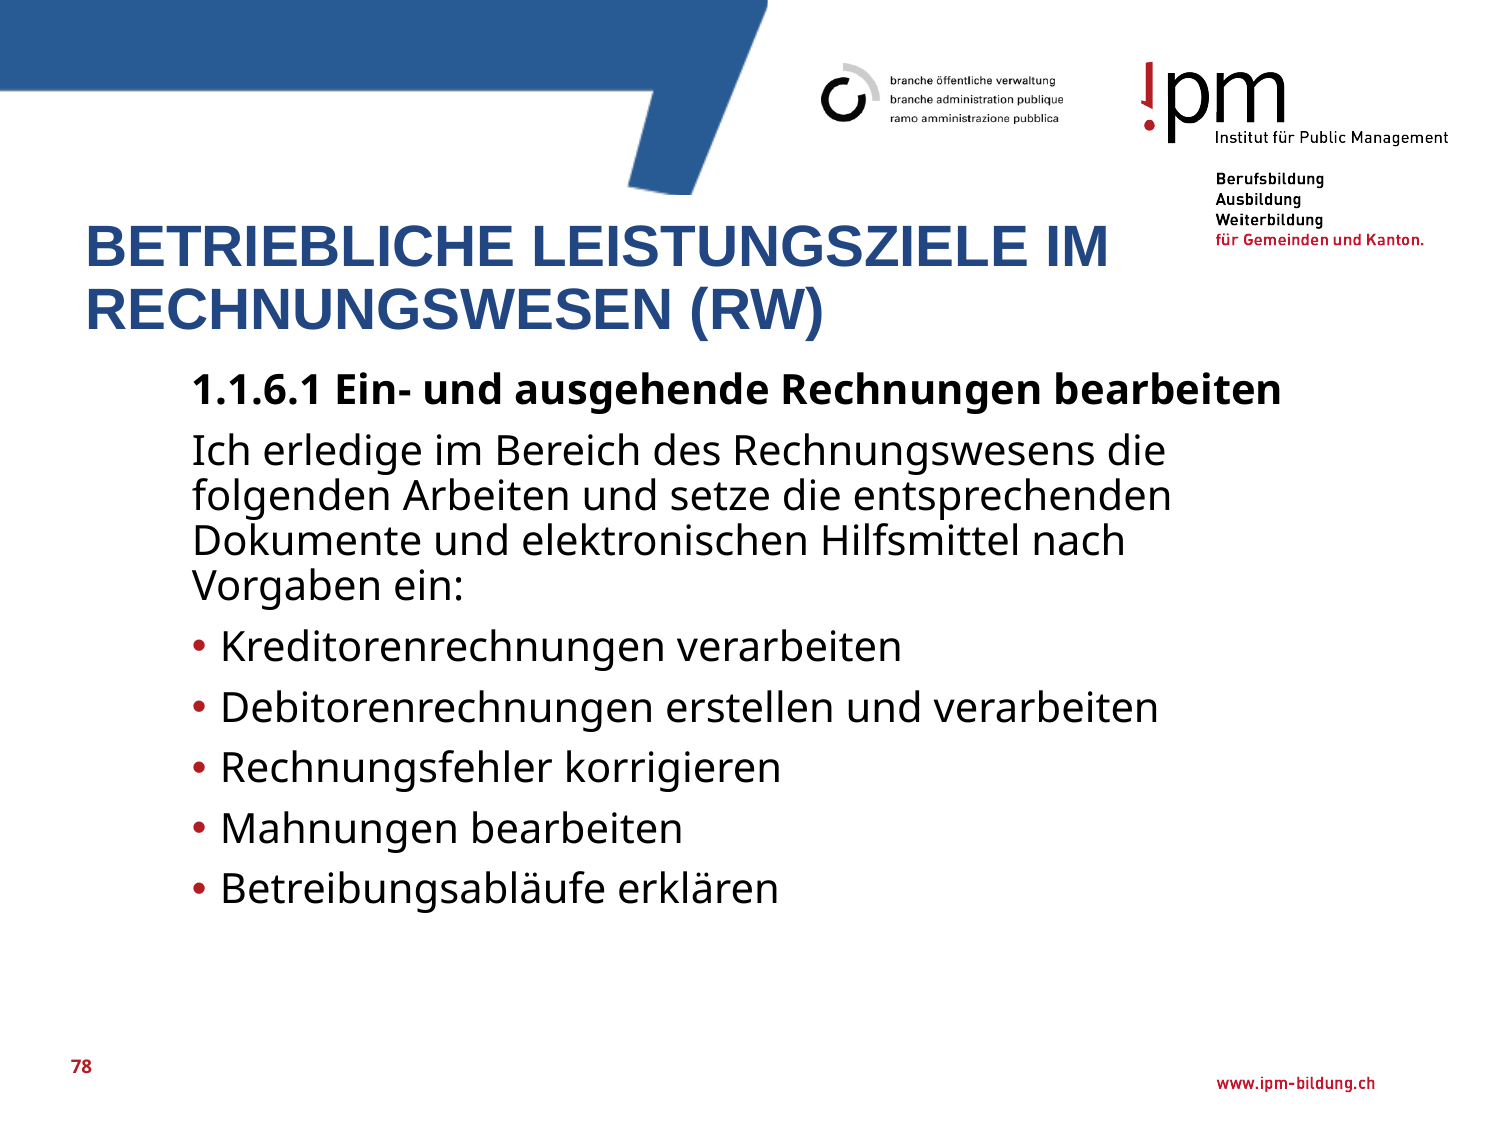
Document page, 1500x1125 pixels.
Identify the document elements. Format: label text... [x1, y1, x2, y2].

picture [1136, 57, 1453, 250]
picture [1213, 1074, 1376, 1094]
slide_number 78 [70, 1037, 409, 1098]
title Betriebliche Leistungsziele im Rechnungswesen (RW) [70, 208, 1217, 350]
picture [821, 63, 1063, 124]
list 1.1.6.1 Ein- und ausgehende Rechnungen bearbeiten Ich erledige im Bereich des Rechnungswesens die folgenden Arbeiten und setze die entsprechenden Dokumente und elektronischen Hilfsmittel nach Vorgaben ein: Kreditorenrechnungen verarbeiten Debitorenrechnungen erstellen und verarbeiten Rechnungsfehler korrigieren Mahnungen bearbeiten Betreibungsabläufe erklären [177, 361, 1323, 894]
